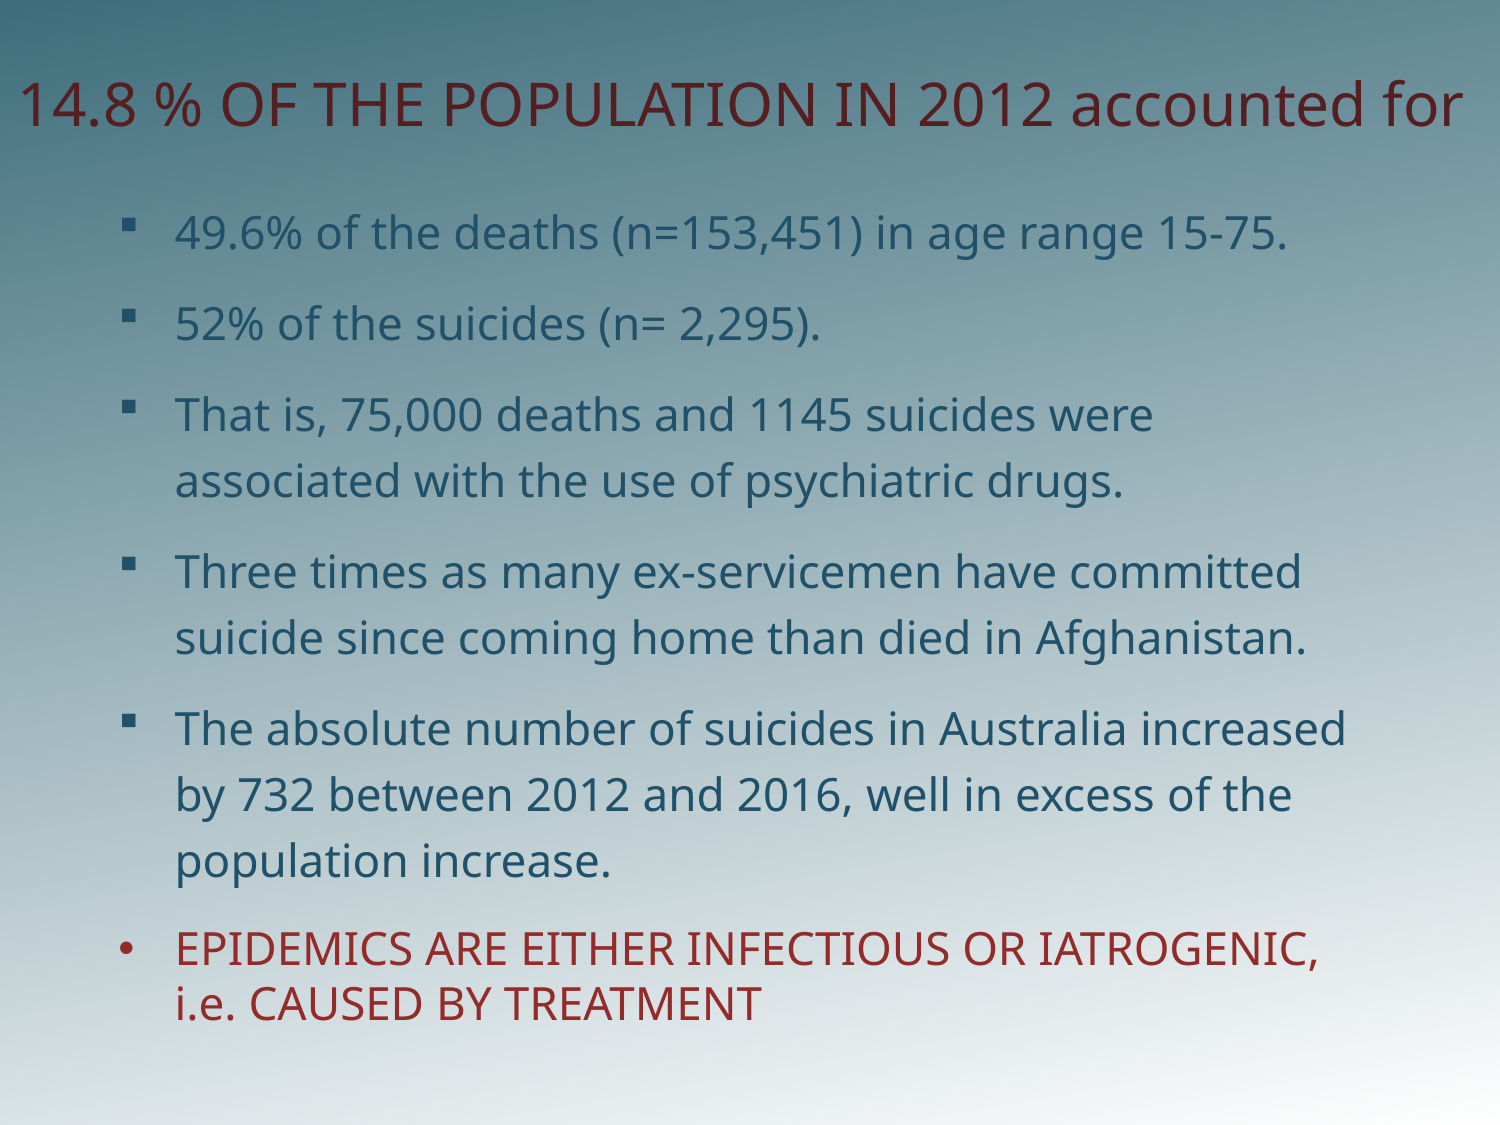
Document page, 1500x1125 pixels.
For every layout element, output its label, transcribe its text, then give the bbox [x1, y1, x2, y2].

text_box 14.8 % OF THE POPULATION IN 2012 accounted for [0, 58, 1500, 182]
list 49.6% of the deaths (n=153,451) in age range 15-75. 52% of the suicides (n= 2,295). That is, 75,000 deaths and 1145 suicides were associated with the use of psychiatric drugs. Three times as many ex-servicemen have committed suicide since coming home than died in Afghanistan. The absolute number of suicides in Australia increased by 732 between 2012 and 2016, well in excess of the population increase. EPIDEMICS ARE EITHER INFECTIOUS OR IATROGENIC, i.e. CAUSED BY TREATMENT [103, 185, 1387, 982]
